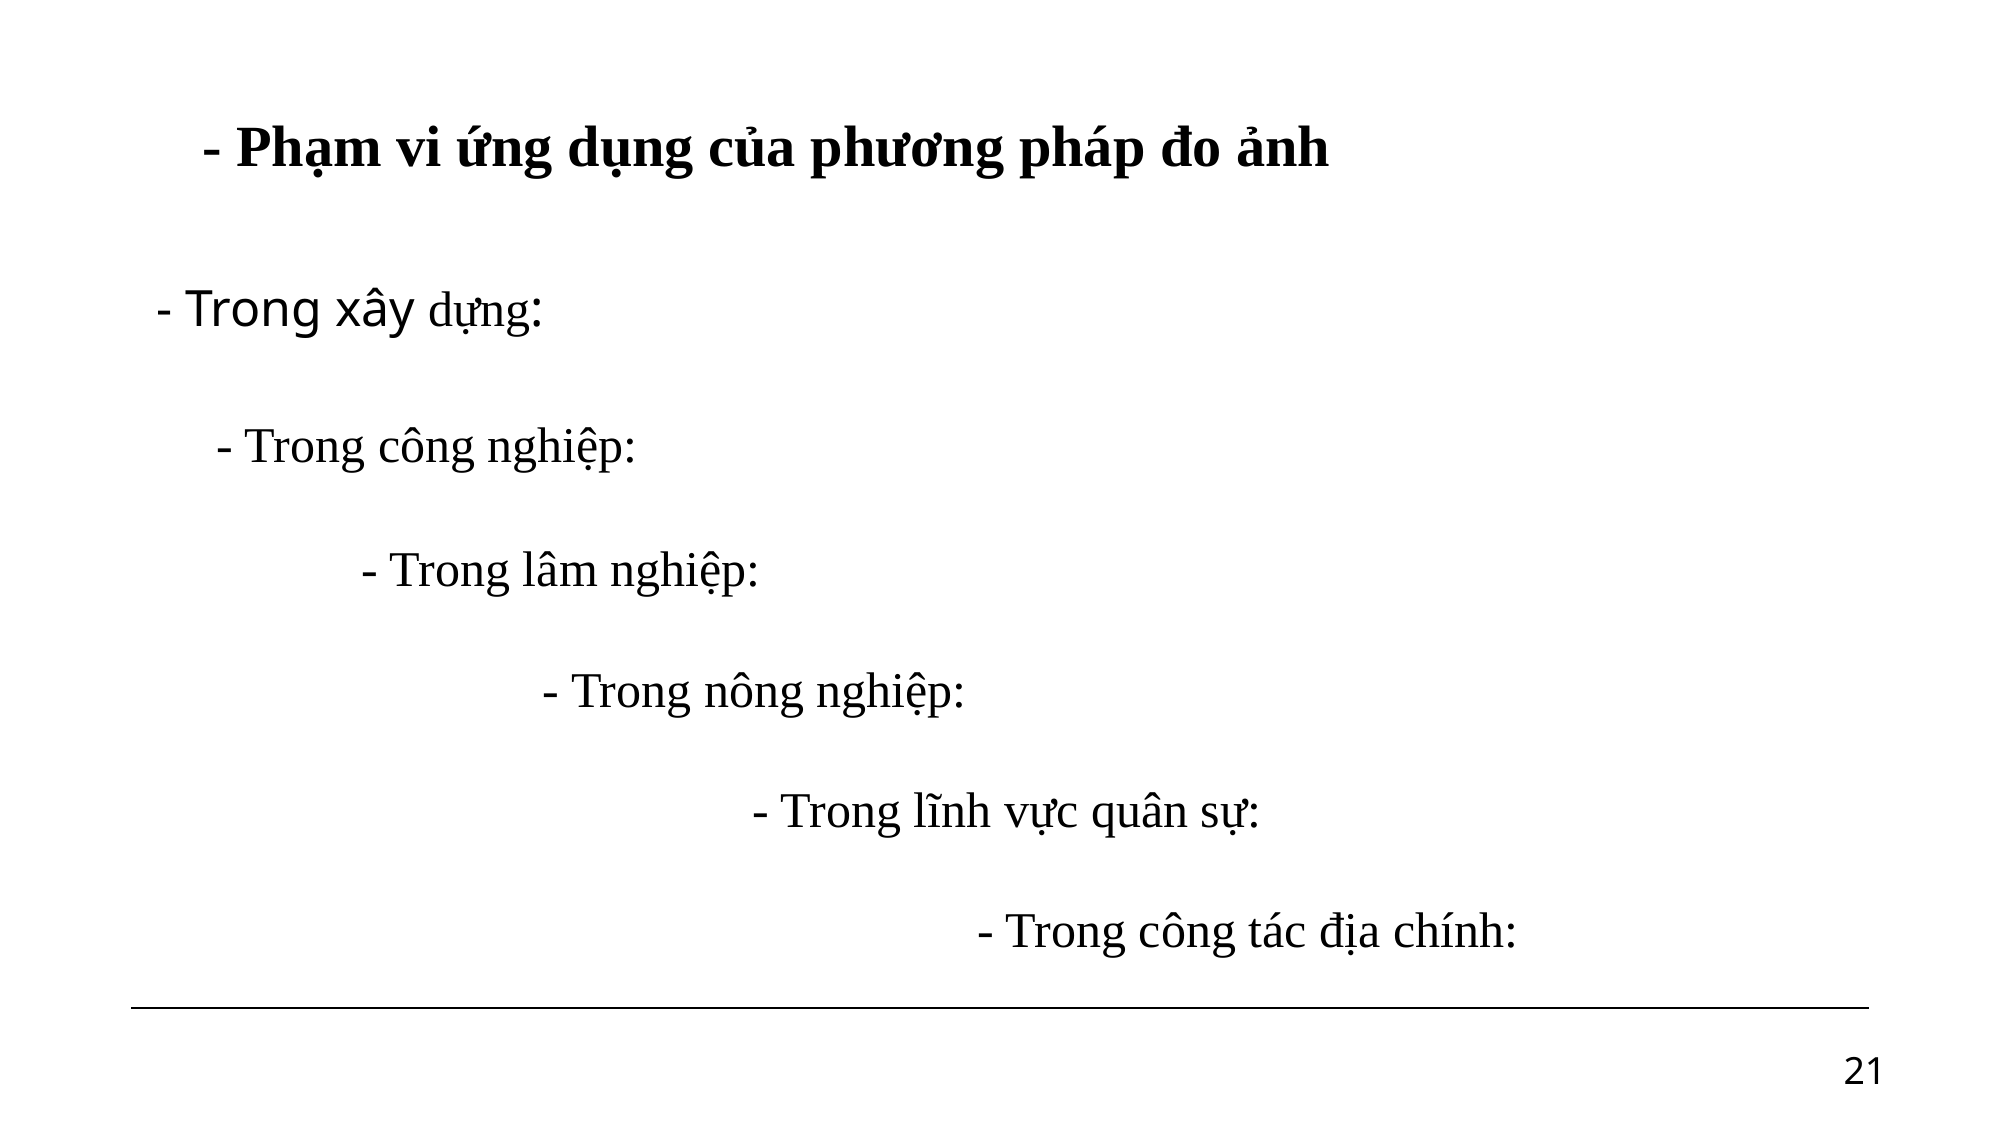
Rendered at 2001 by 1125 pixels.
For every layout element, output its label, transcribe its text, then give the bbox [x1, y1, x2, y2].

text_box - Trong xây dựng: [141, 269, 719, 345]
text_box - Trong công tác địa chính: [963, 889, 1575, 965]
text_box - Trong lâm nghiệp: [346, 529, 1347, 605]
text_box - Trong nông nghiệp: [528, 649, 1036, 725]
text_box - Phạm vi ứng dụng của phương pháp đo ảnh [187, 100, 1673, 186]
text_box - Trong công nghiệp: [202, 405, 1203, 480]
slide_number 21 [1791, 1042, 1902, 1103]
text_box - Trong lĩnh vực quân sự: [737, 769, 1300, 845]
